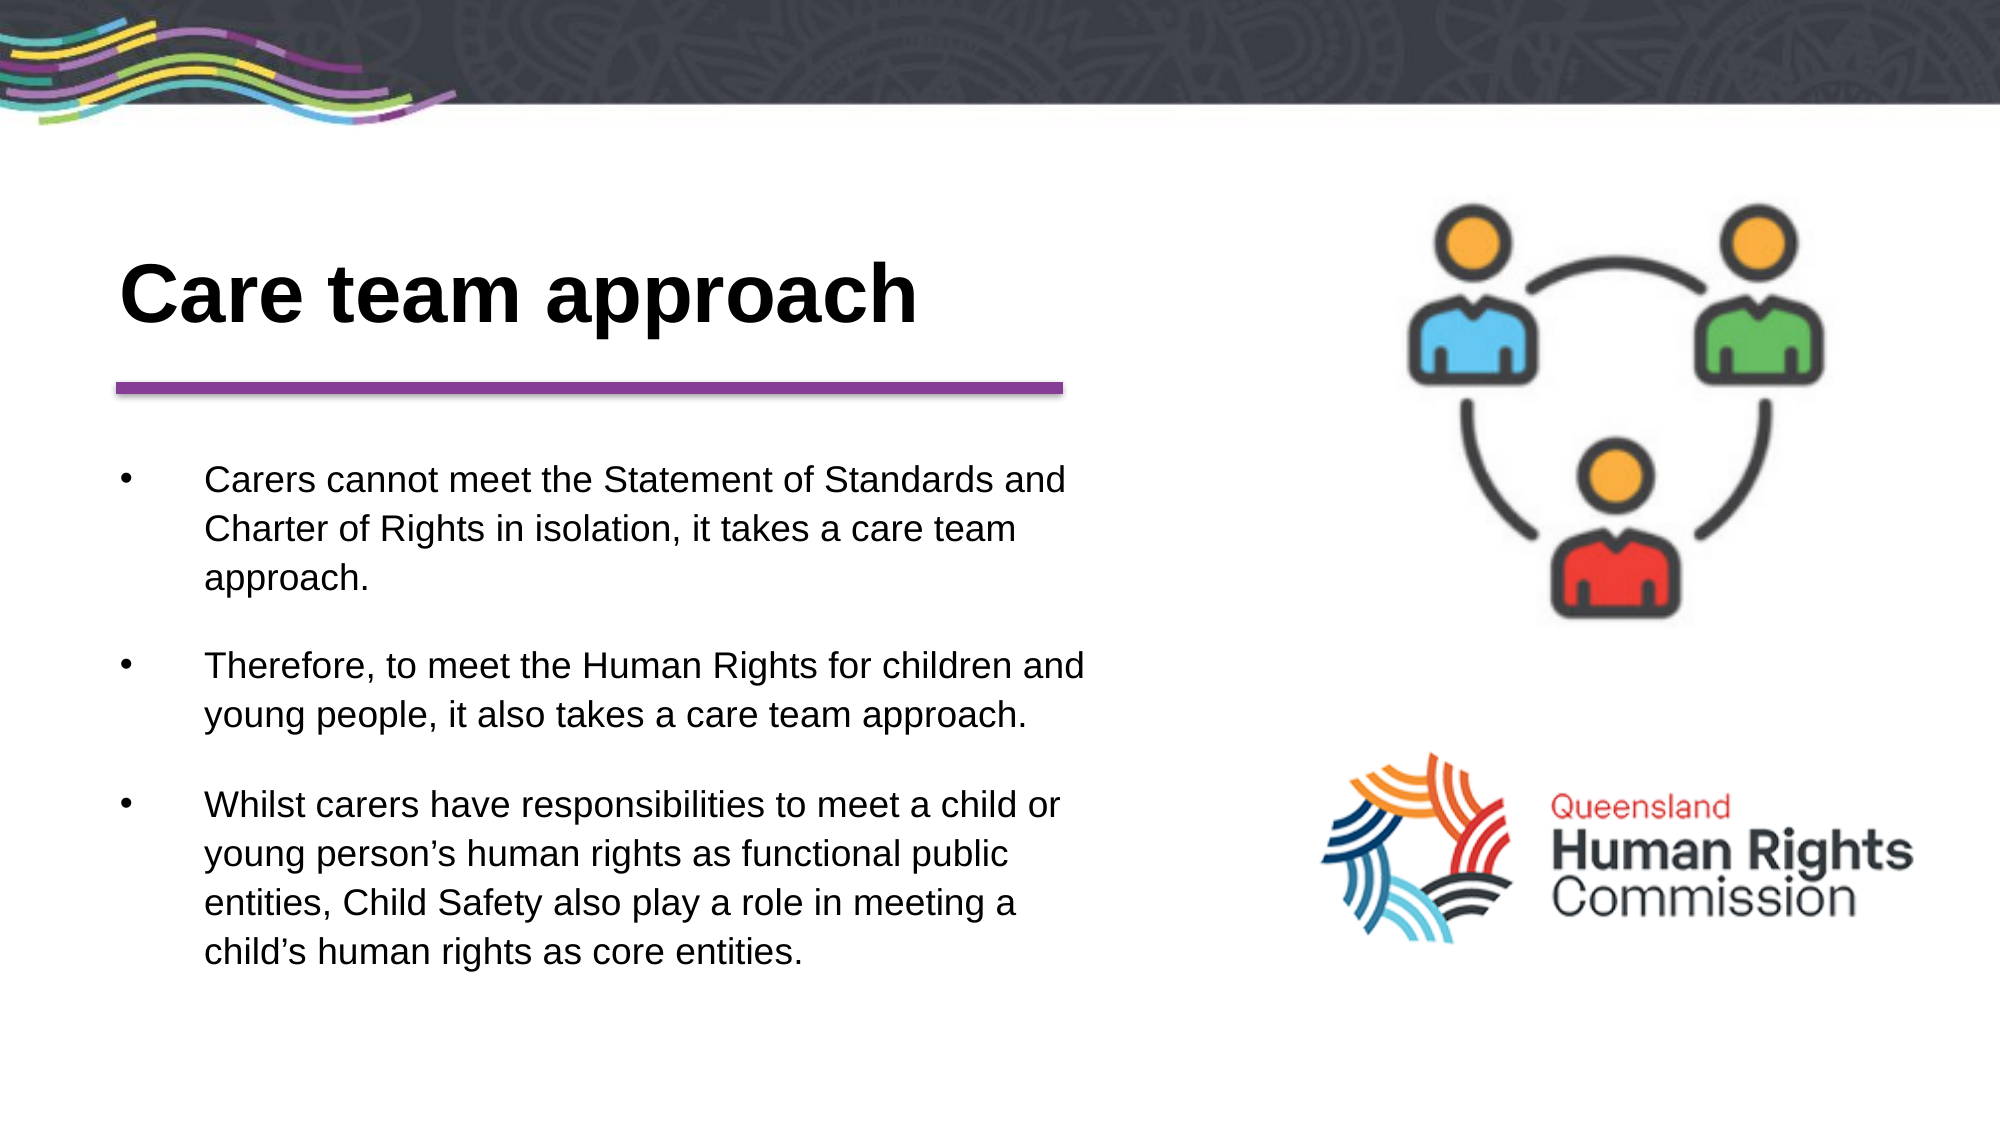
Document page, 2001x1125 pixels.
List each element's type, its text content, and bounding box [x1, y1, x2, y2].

picture [1289, 716, 1946, 979]
text_box Care team approach [104, 53, 1236, 347]
picture [0, 0, 2000, 146]
picture [1360, 185, 1887, 632]
text_box Carers cannot meet the Statement of Standards and Charter of Rights in isolation, it takes a care team approach. Therefore, to meet the Human Rights for children and young people, it also takes a care team approach. Whilst carers have responsibilities to meet a child or young person’s human rights as functional public entities, Child Safety also play a role in meeting a child’s human rights as core entities. [104, 443, 1125, 1016]
